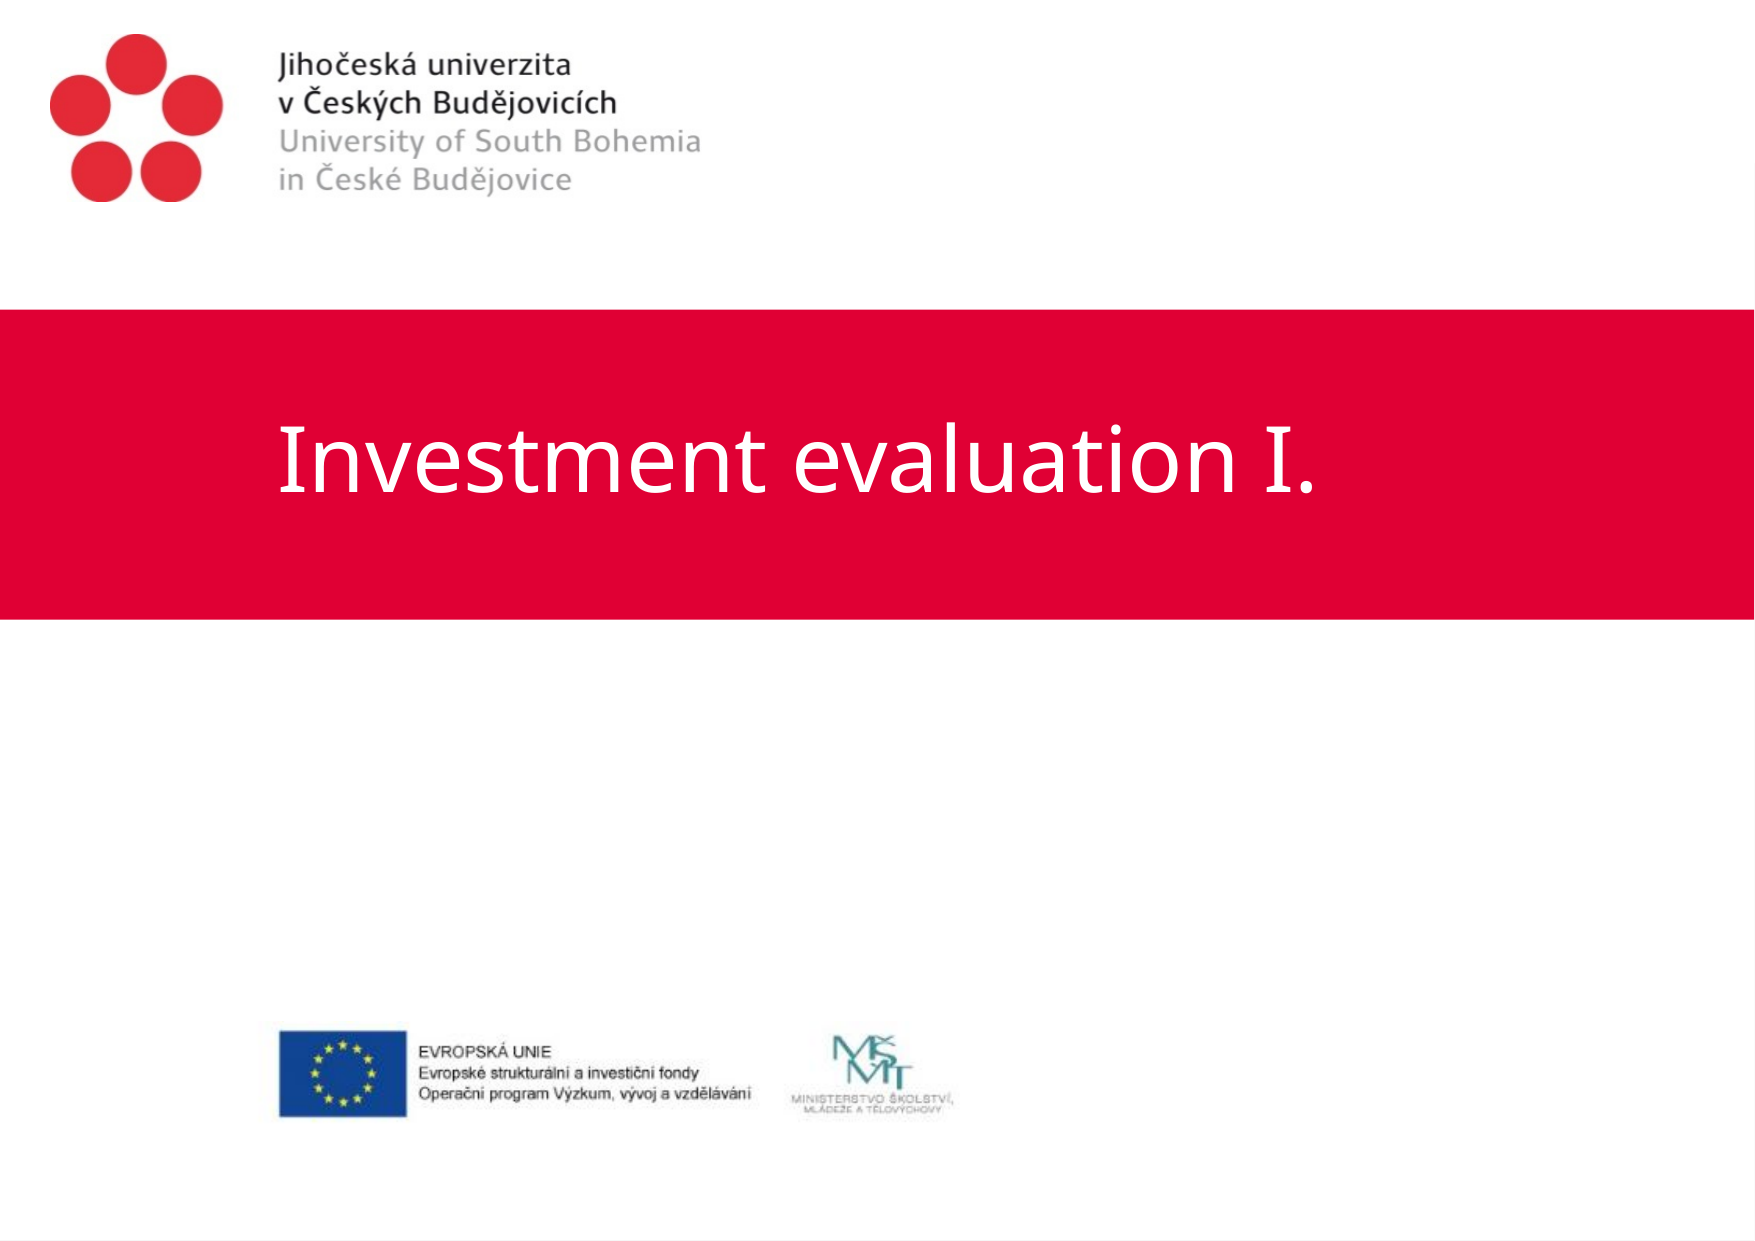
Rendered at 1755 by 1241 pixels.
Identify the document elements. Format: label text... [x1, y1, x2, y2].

title Investment evaluation I. [262, 332, 1623, 579]
picture [50, 34, 702, 202]
picture [234, 1021, 991, 1127]
